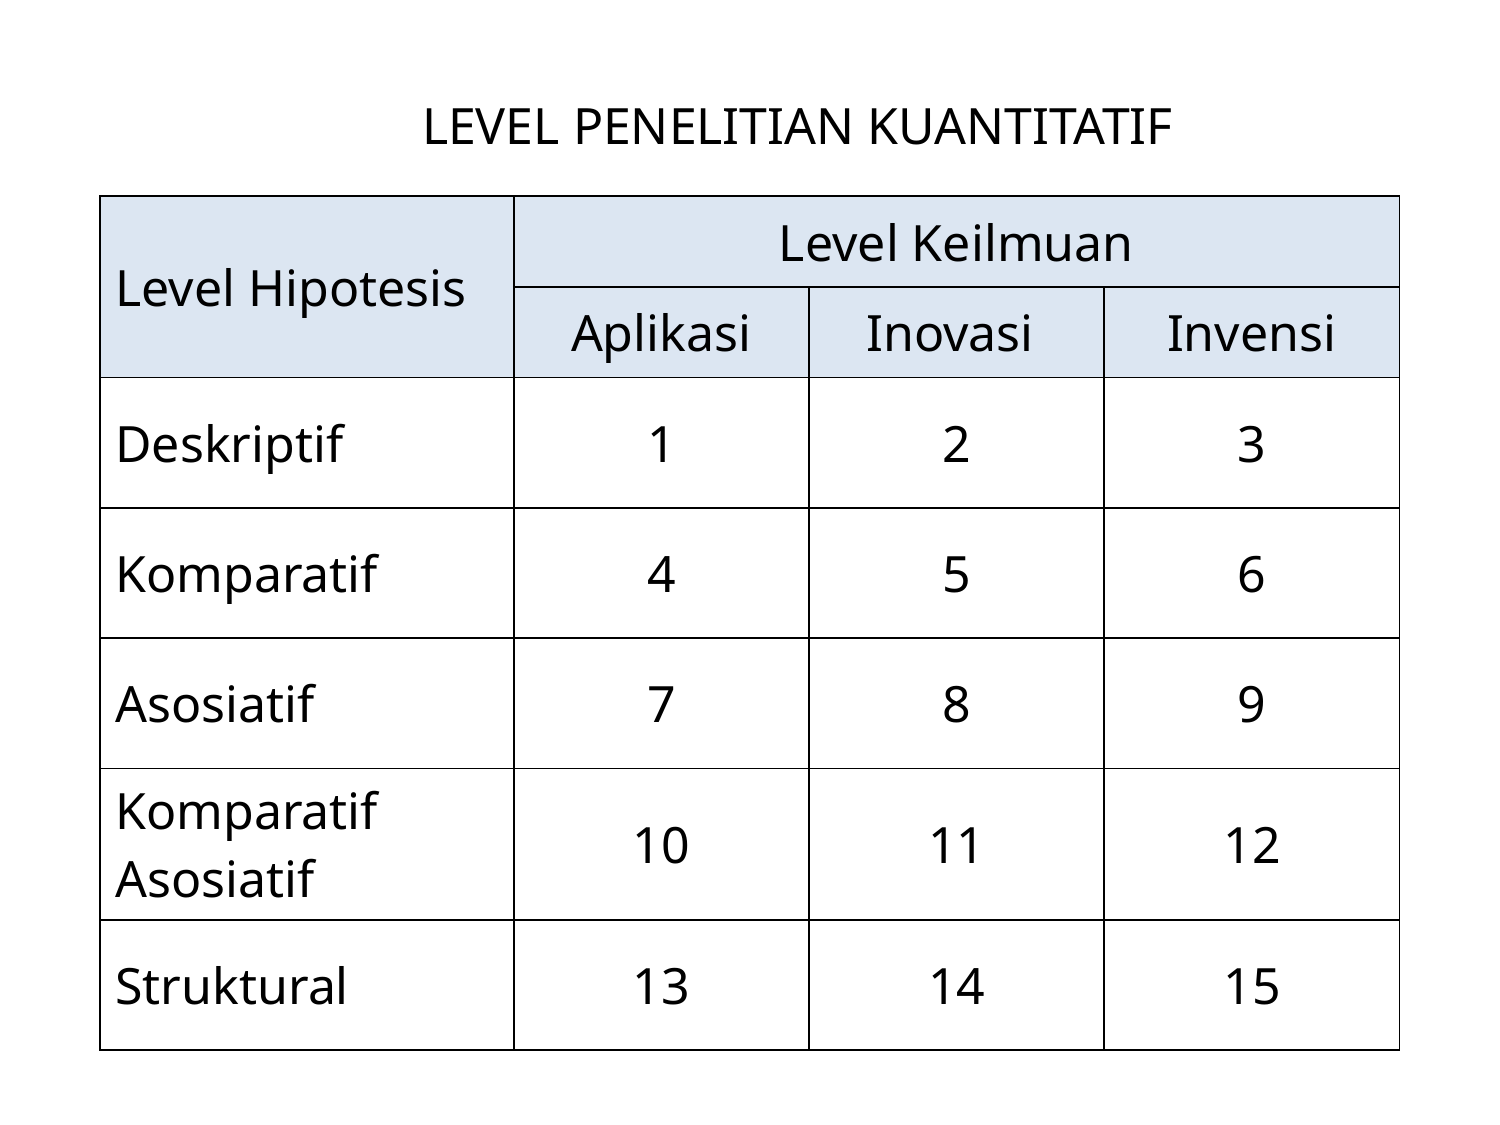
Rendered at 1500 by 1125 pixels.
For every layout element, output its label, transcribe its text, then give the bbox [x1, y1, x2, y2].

table_cell Aplikasi [515, 288, 808, 377]
table_header Level Hipotesis [101, 197, 513, 377]
table_header Level Keilmuan [515, 197, 1399, 286]
table_cell Deskriptif [101, 378, 513, 507]
table_cell 8 [810, 639, 1103, 768]
table_cell 2 [810, 378, 1103, 507]
table_cell 15 [1105, 921, 1399, 1049]
table_cell Asosiatif [101, 639, 513, 768]
table_cell 13 [515, 921, 808, 1049]
text_box LEVEL PENELITIAN KUANTITATIF [407, 86, 1282, 162]
table_cell 5 [810, 509, 1103, 637]
table_cell 3 [1105, 378, 1399, 507]
table_cell 6 [1105, 509, 1399, 637]
table_cell 12 [1105, 769, 1399, 919]
table_cell 4 [515, 509, 808, 637]
table_cell 1 [515, 378, 808, 507]
table_cell 11 [810, 769, 1103, 919]
table_cell 14 [810, 921, 1103, 1049]
table_cell Komparatif [101, 509, 513, 637]
table_cell 7 [515, 639, 808, 768]
table_cell Inovasi [810, 288, 1103, 377]
table_cell 10 [515, 769, 808, 919]
table_cell Komparatif Asosiatif [101, 769, 513, 919]
table_cell Struktural [101, 921, 513, 1049]
table_cell 9 [1105, 639, 1399, 768]
table_cell Invensi [1105, 288, 1399, 377]
